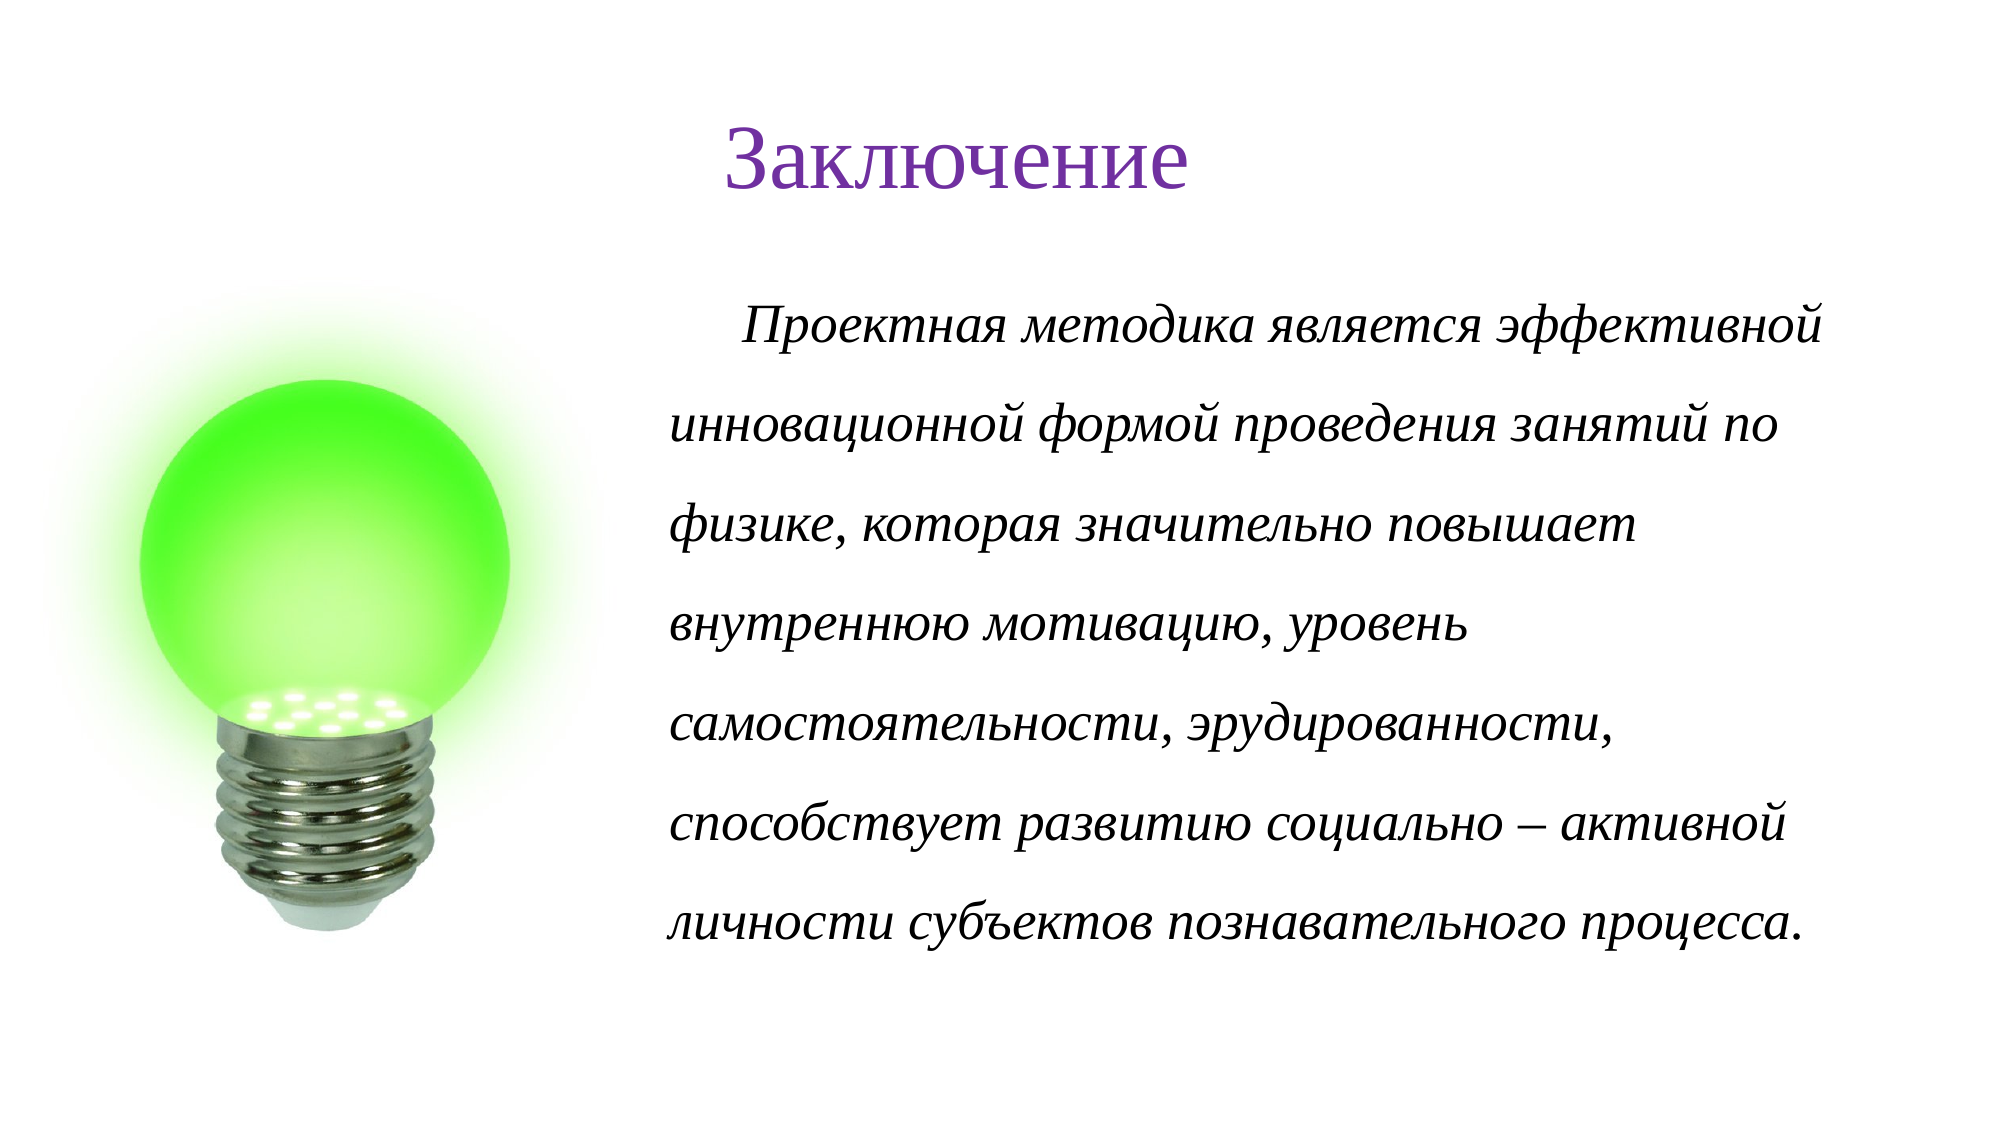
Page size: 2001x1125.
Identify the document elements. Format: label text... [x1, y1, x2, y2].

picture [31, 267, 620, 984]
title Заключение [94, 50, 1820, 268]
list Проектная методика является эффективной инновационной формой проведения занятий по физике, которая значительно повышает внутреннюю мотивацию, уровень самостоятельности, эрудированности, способствует развитию социально – активной личности субъектов познавательного процесса. [654, 246, 1948, 967]
